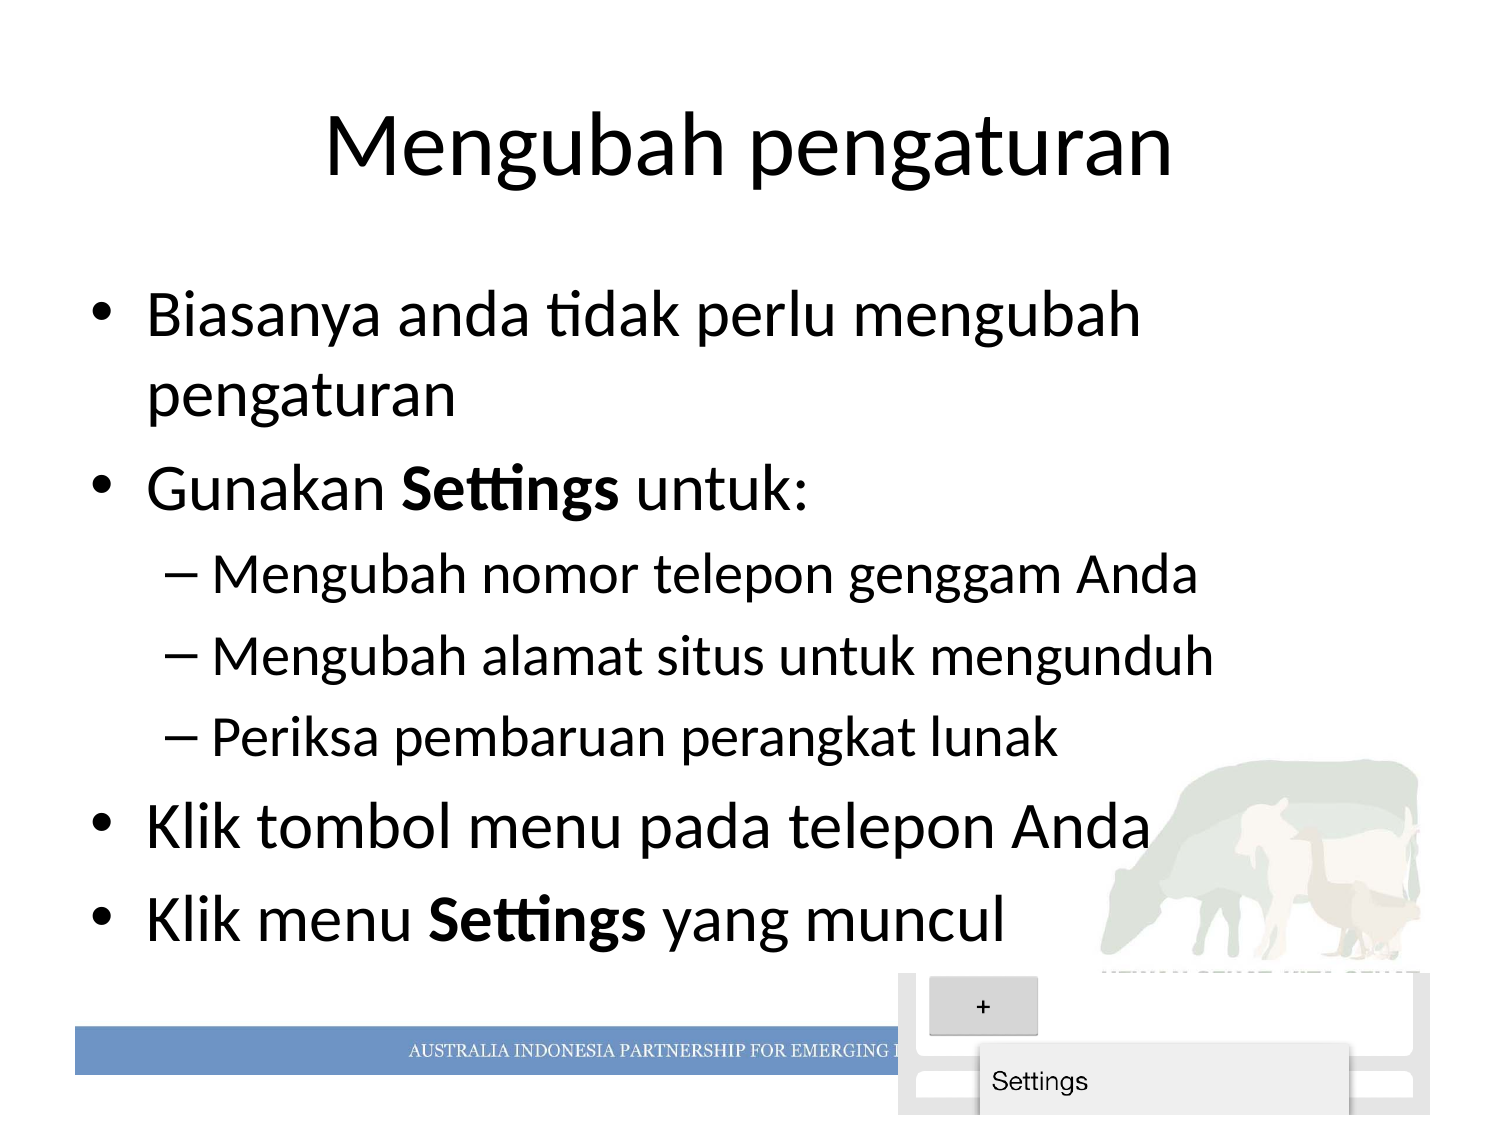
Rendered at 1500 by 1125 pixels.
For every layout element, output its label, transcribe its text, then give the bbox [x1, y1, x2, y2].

title Mengubah pengaturan [75, 45, 1425, 233]
list Biasanya anda tidak perlu mengubah pengaturan Gunakan Settings untuk: Mengubah nomor telepon genggam Anda Mengubah alamat situs untuk mengunduh Periksa pembaruan perangkat lunak Klik tombol menu pada telepon Anda Klik menu Settings yang muncul [75, 262, 1462, 1005]
picture [75, 973, 1430, 1115]
